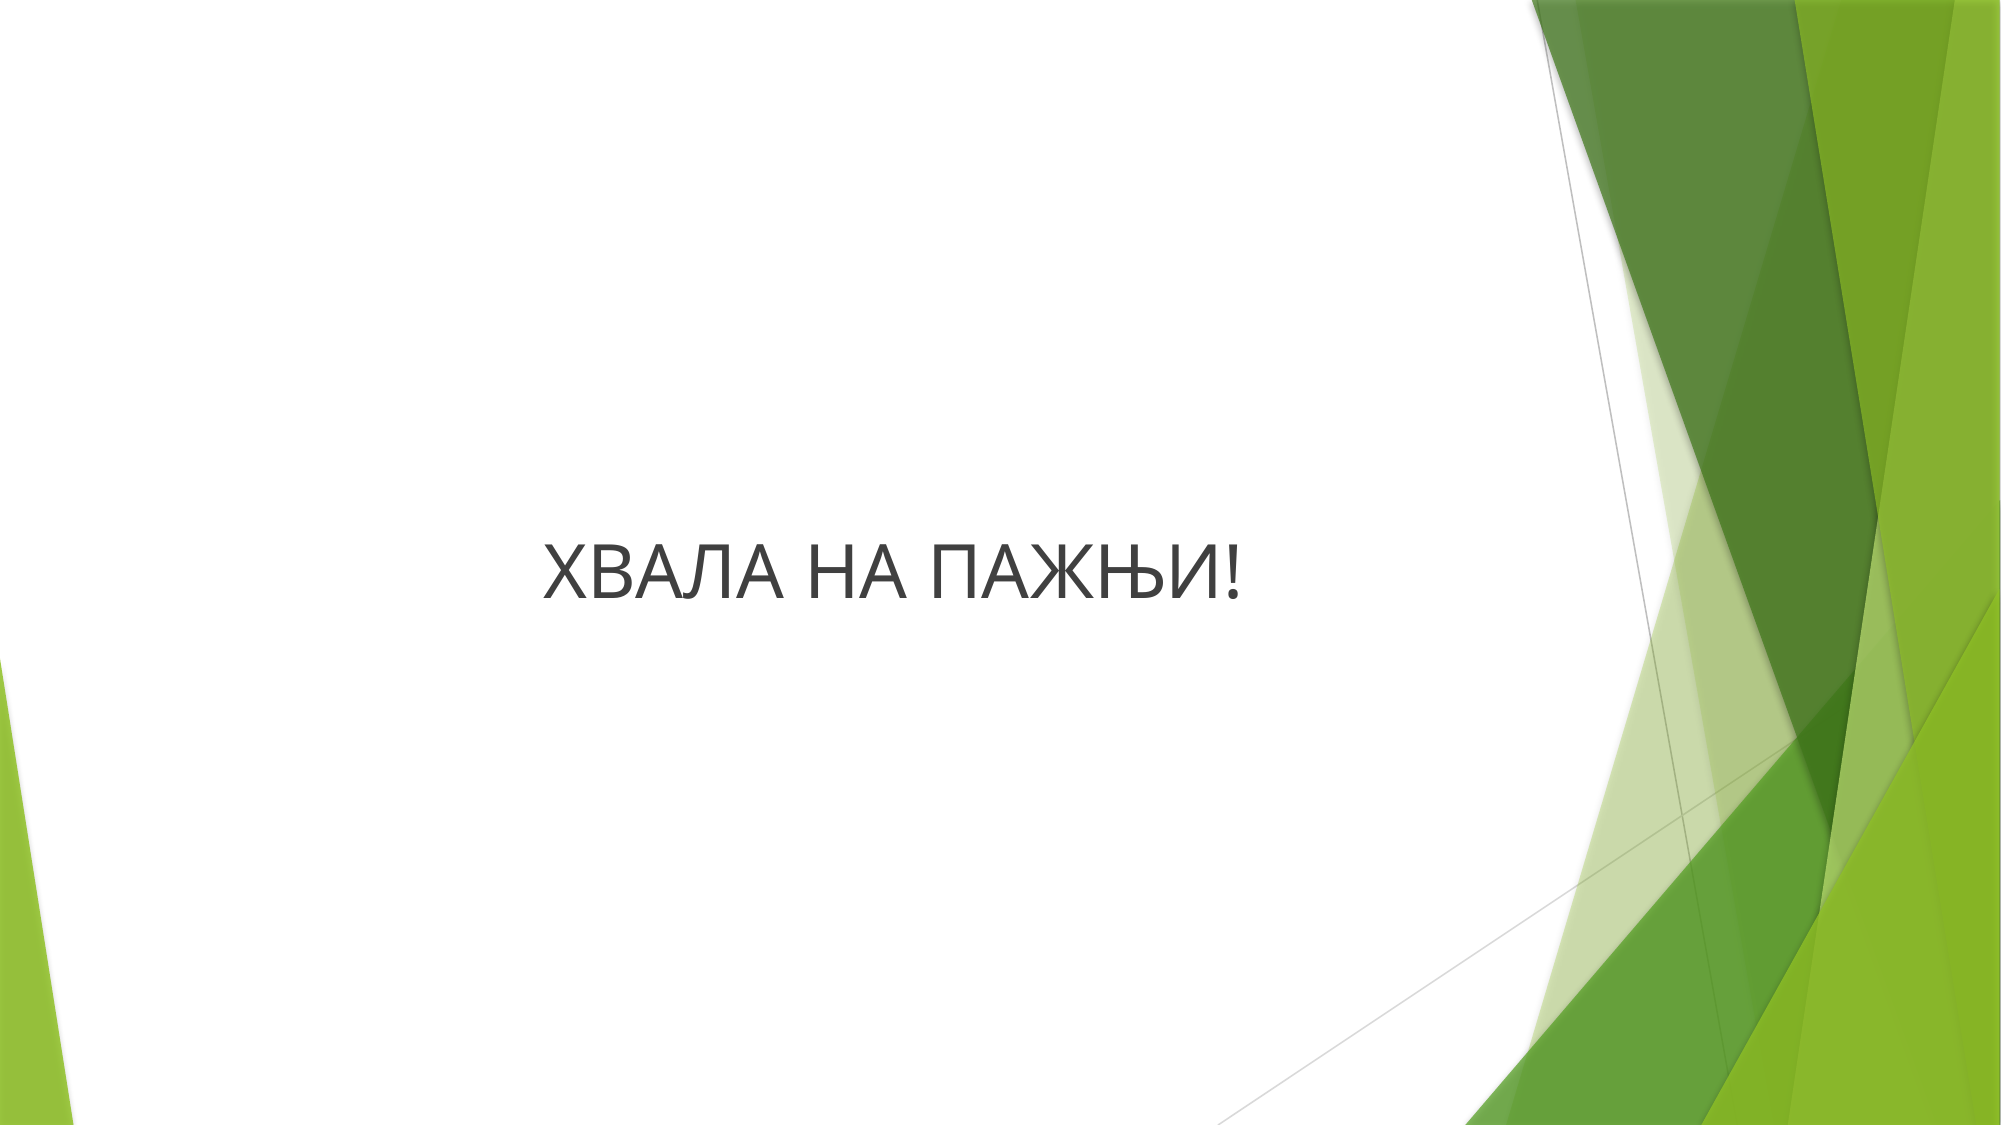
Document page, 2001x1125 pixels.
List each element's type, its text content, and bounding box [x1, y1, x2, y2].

list ХВАЛА НА ПАЖЊИ! [111, 354, 1642, 992]
